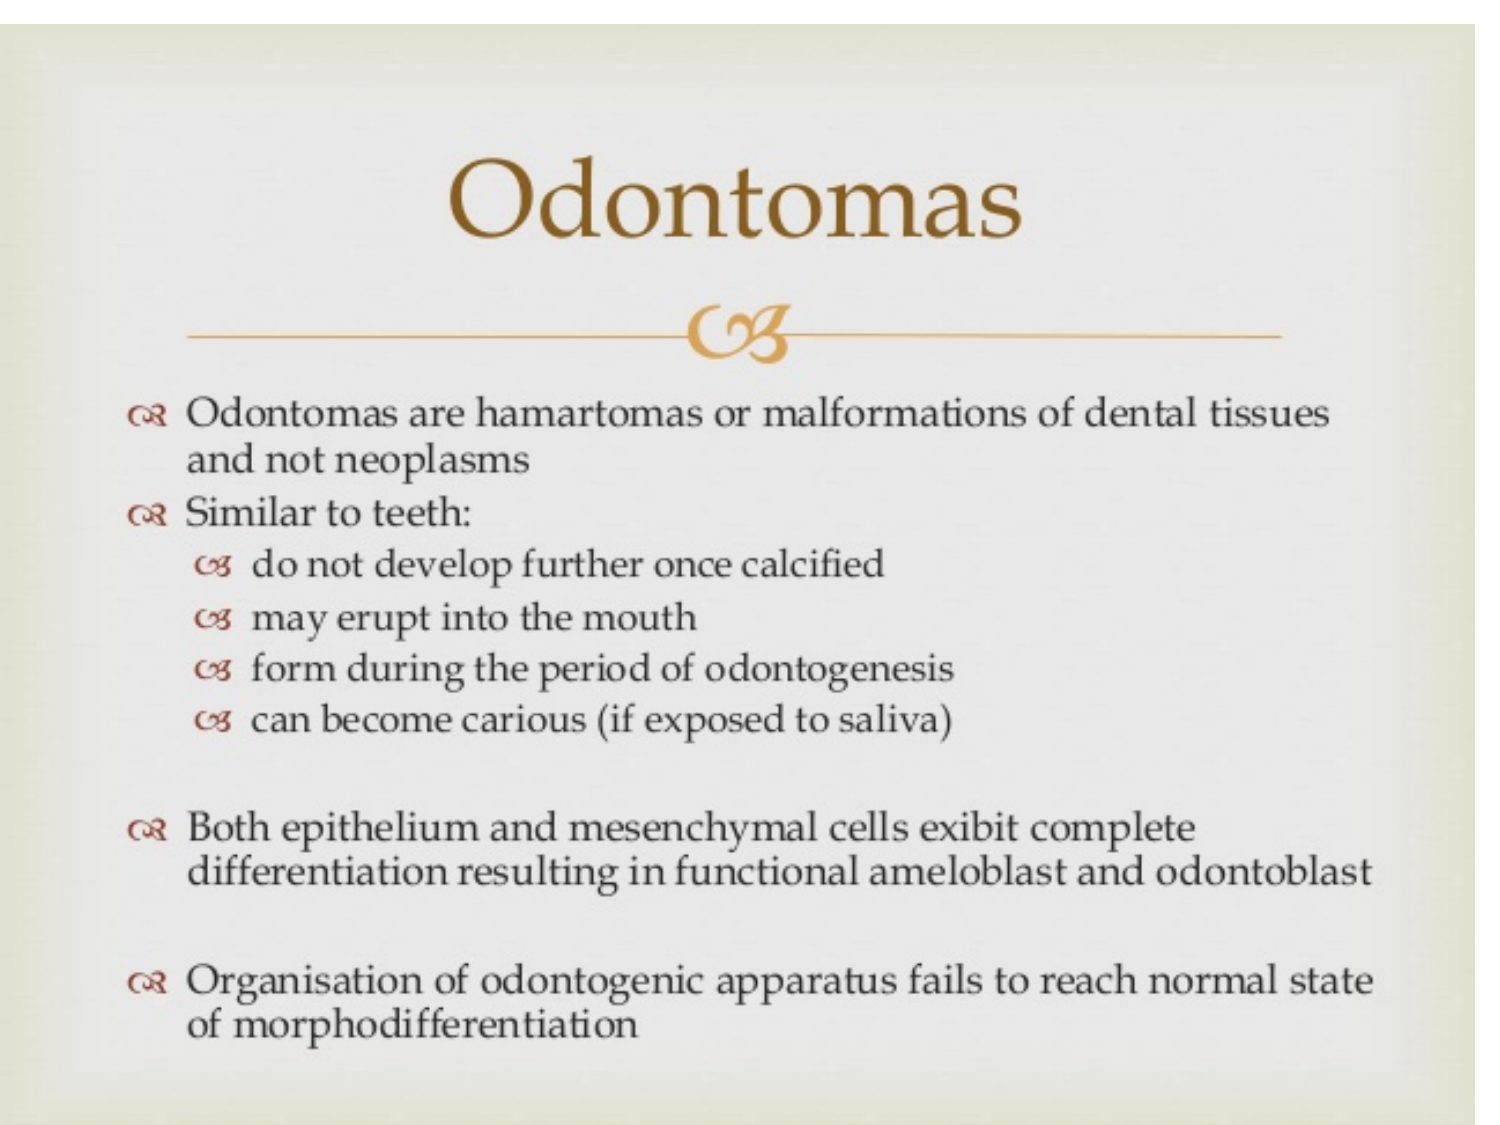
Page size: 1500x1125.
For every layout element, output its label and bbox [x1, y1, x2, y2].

list [0, 24, 1476, 1125]
